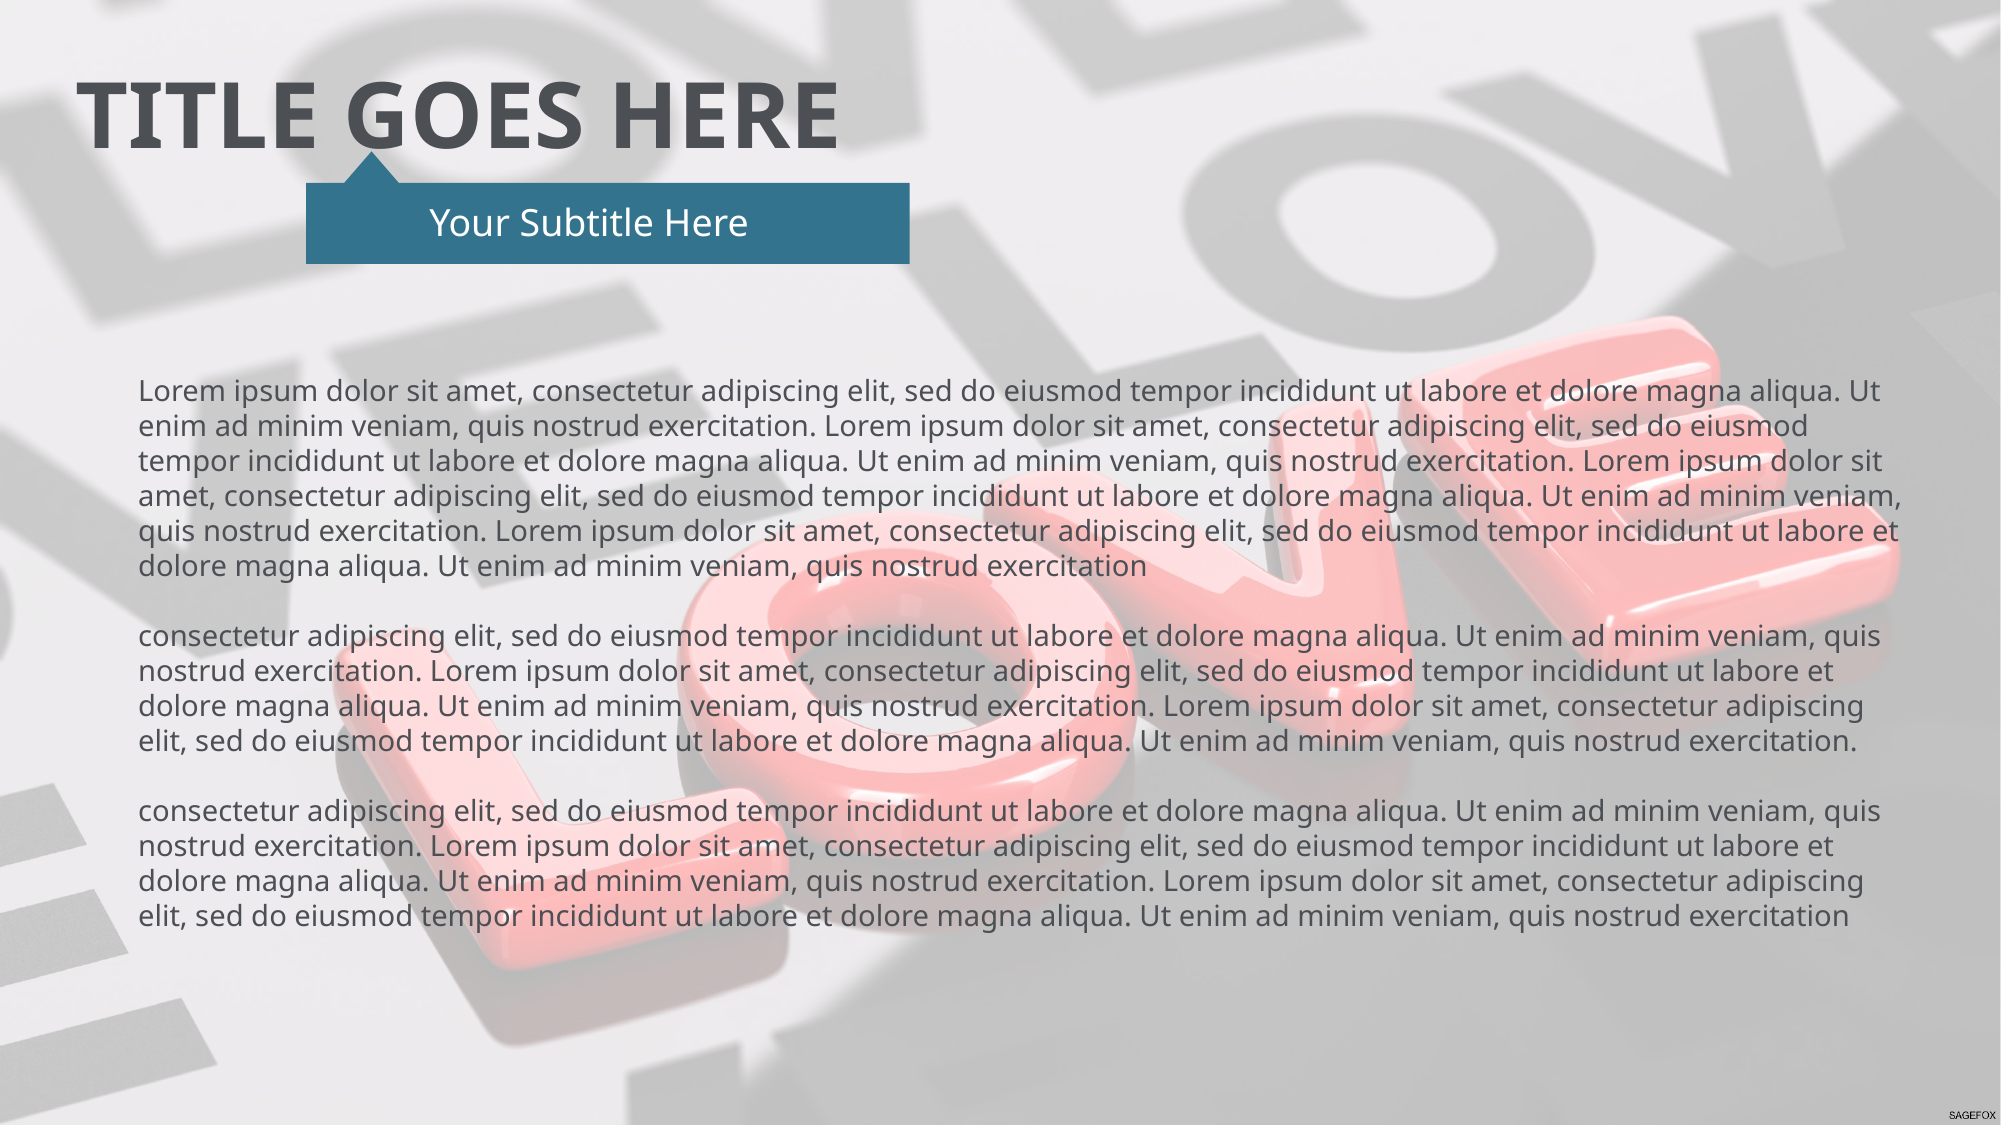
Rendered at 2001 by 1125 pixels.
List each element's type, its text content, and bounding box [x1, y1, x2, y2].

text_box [306, 151, 910, 264]
picture [1925, 0, 2001, 1125]
text_box Lorem ipsum dolor sit amet, consectetur adipiscing elit, sed do eiusmod tempor incididunt ut labore et dolore magna aliqua. Ut enim ad minim veniam, quis nostrud exercitation. Lorem ipsum dolor sit amet, consectetur adipiscing elit, sed do eiusmod tempor incididunt ut labore et dolore magna aliqua. Ut enim ad minim veniam, quis nostrud exercitation. Lorem ipsum dolor sit amet, consectetur adipiscing elit, sed do eiusmod tempor incididunt ut labore et dolore magna aliqua. Ut enim ad minim veniam, quis nostrud exercitation. Lorem ipsum dolor sit amet, consectetur adipiscing elit, sed do eiusmod tempor incididunt ut labore et dolore magna aliqua. Ut enim ad minim veniam, quis nostrud exercitation consectetur adipiscing elit, sed do eiusmod tempor incididunt ut labore et dolore magna aliqua. Ut enim ad minim veniam, quis nostrud exercitation. Lorem ipsum dolor sit amet, consectetur adipiscing elit, sed do eiusmod tempor incididunt ut labore et dolore magna aliqua. Ut enim ad minim veniam, quis nostrud exercitation. Lorem ipsum dolor sit amet, consectetur adipiscing elit, sed do eiusmod tempor incididunt ut labore et dolore magna aliqua. Ut enim ad minim veniam, quis nostrud exercitation. consectetur adipiscing elit, sed do eiusmod tempor incididunt ut labore et dolore magna aliqua. Ut enim ad minim veniam, quis nostrud exercitation. Lorem ipsum dolor sit amet, consectetur adipiscing elit, sed do eiusmod tempor incididunt ut labore et dolore magna aliqua. Ut enim ad minim veniam, quis nostrud exercitation. Lorem ipsum dolor sit amet, consectetur adipiscing elit, sed do eiusmod tempor incididunt ut labore et dolore magna aliqua. Ut enim ad minim veniam, quis nostrud exercitation [123, 365, 1930, 940]
text_box TITLE GOES HERE [60, 49, 965, 175]
